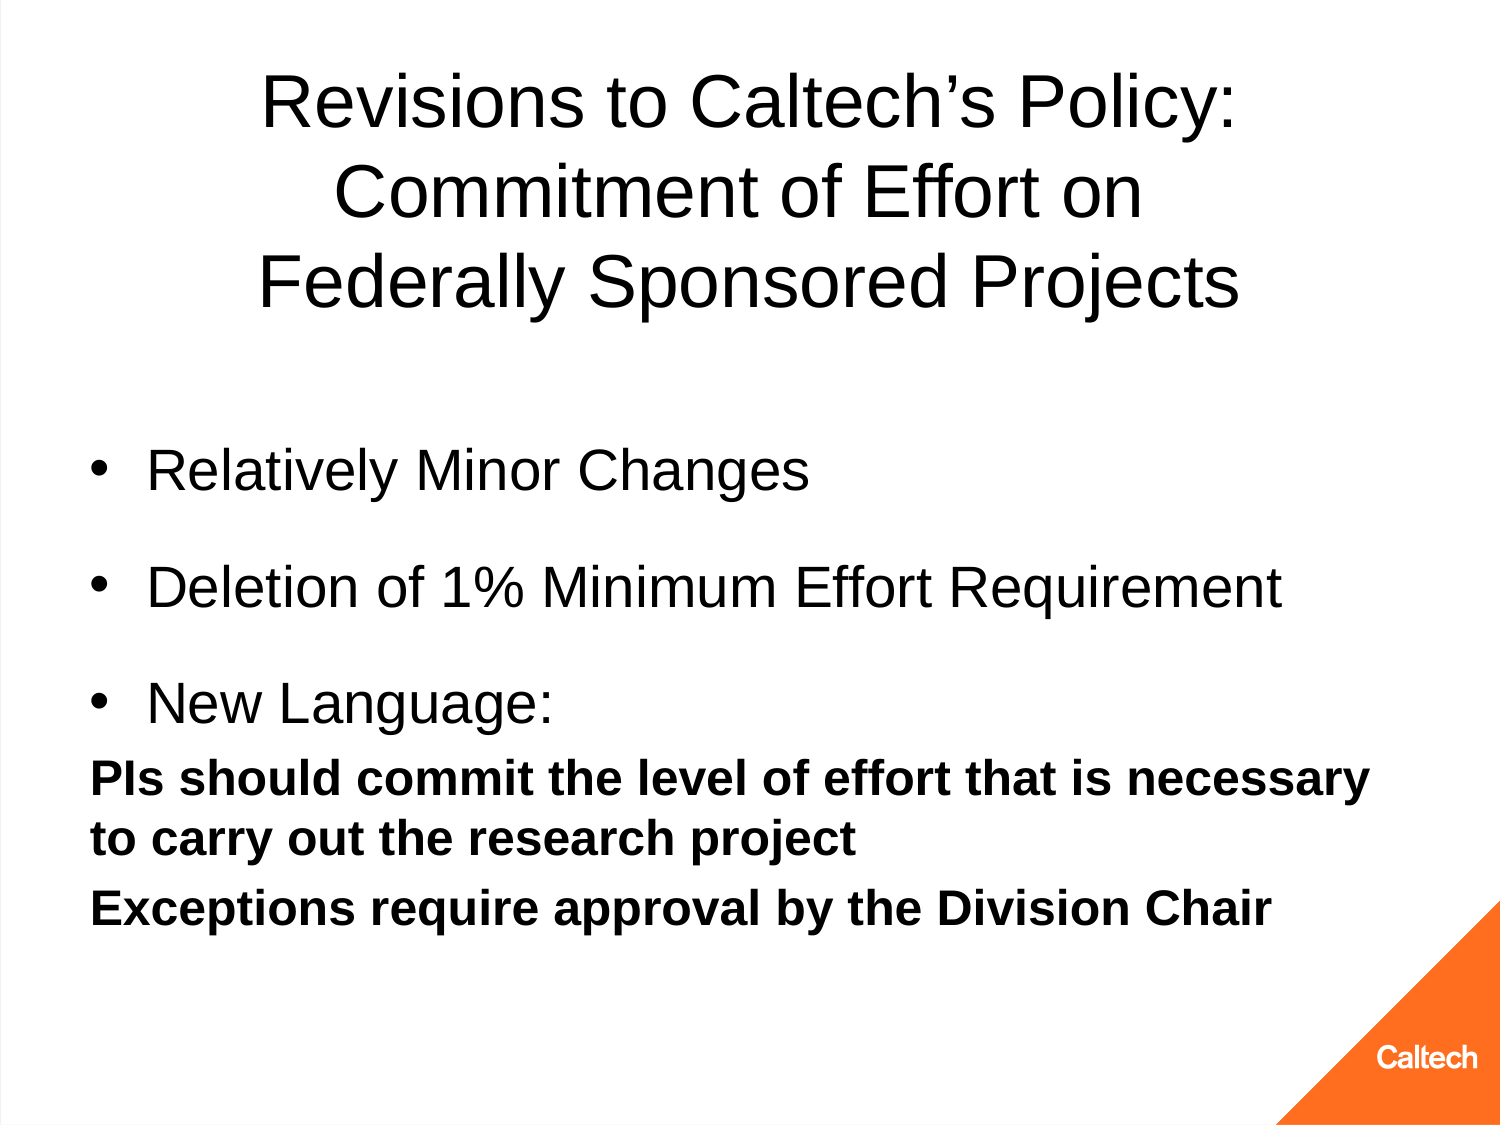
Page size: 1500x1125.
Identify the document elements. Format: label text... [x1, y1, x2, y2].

list Relatively Minor Changes Deletion of 1% Minimum Effort Requirement New Language: PIs should commit the level of effort that is necessary to carry out the research project Exceptions require approval by the Division Chair [75, 389, 1425, 1075]
title Revisions to Caltech’s Policy: Commitment of Effort on Federally Sponsored Projects [75, 45, 1425, 389]
picture [0, 0, 1500, 1125]
